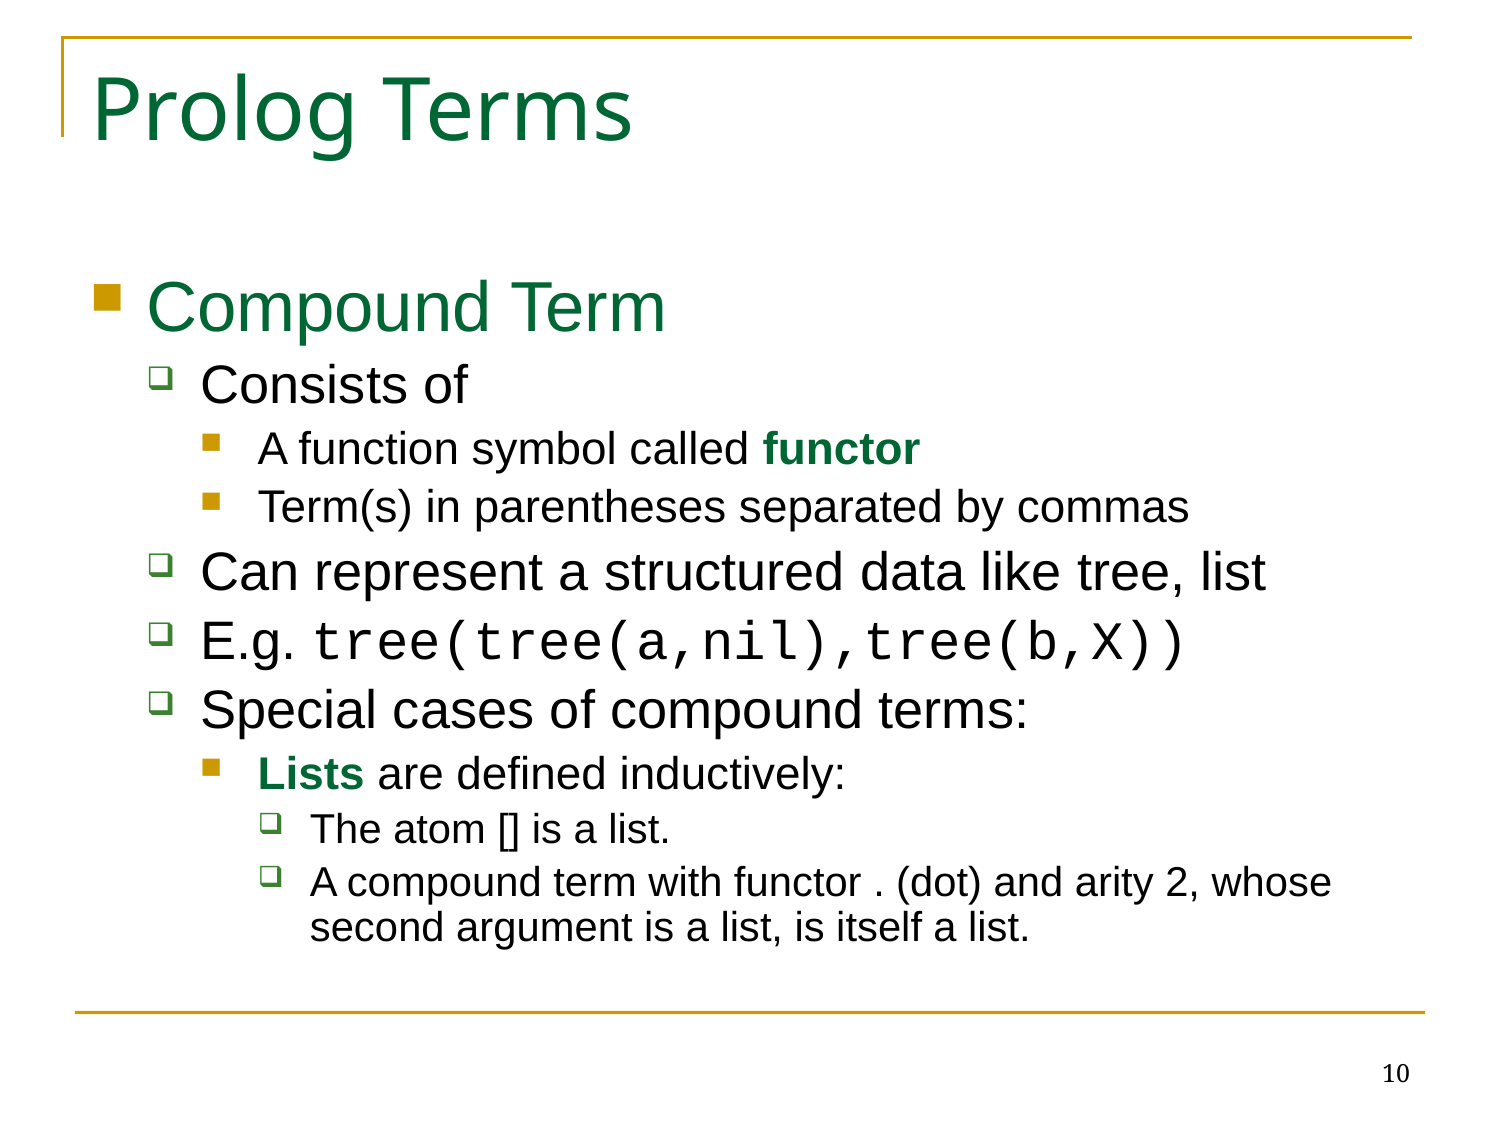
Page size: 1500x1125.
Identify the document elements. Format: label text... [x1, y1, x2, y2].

list Compound Term Consists of A function symbol called functor Term(s) in parentheses separated by commas Can represent a structured data like tree, list E.g. tree(tree(a,nil),tree(b,X)) Special cases of compound terms: Lists are defined inductively: The atom [] is a list. A compound term with functor . (dot) and arity 2, whose second argument is a list, is itself a list. [74, 262, 1426, 1006]
title Prolog Terms [74, 45, 1426, 233]
slide_number 10 [1074, 1023, 1426, 1100]
